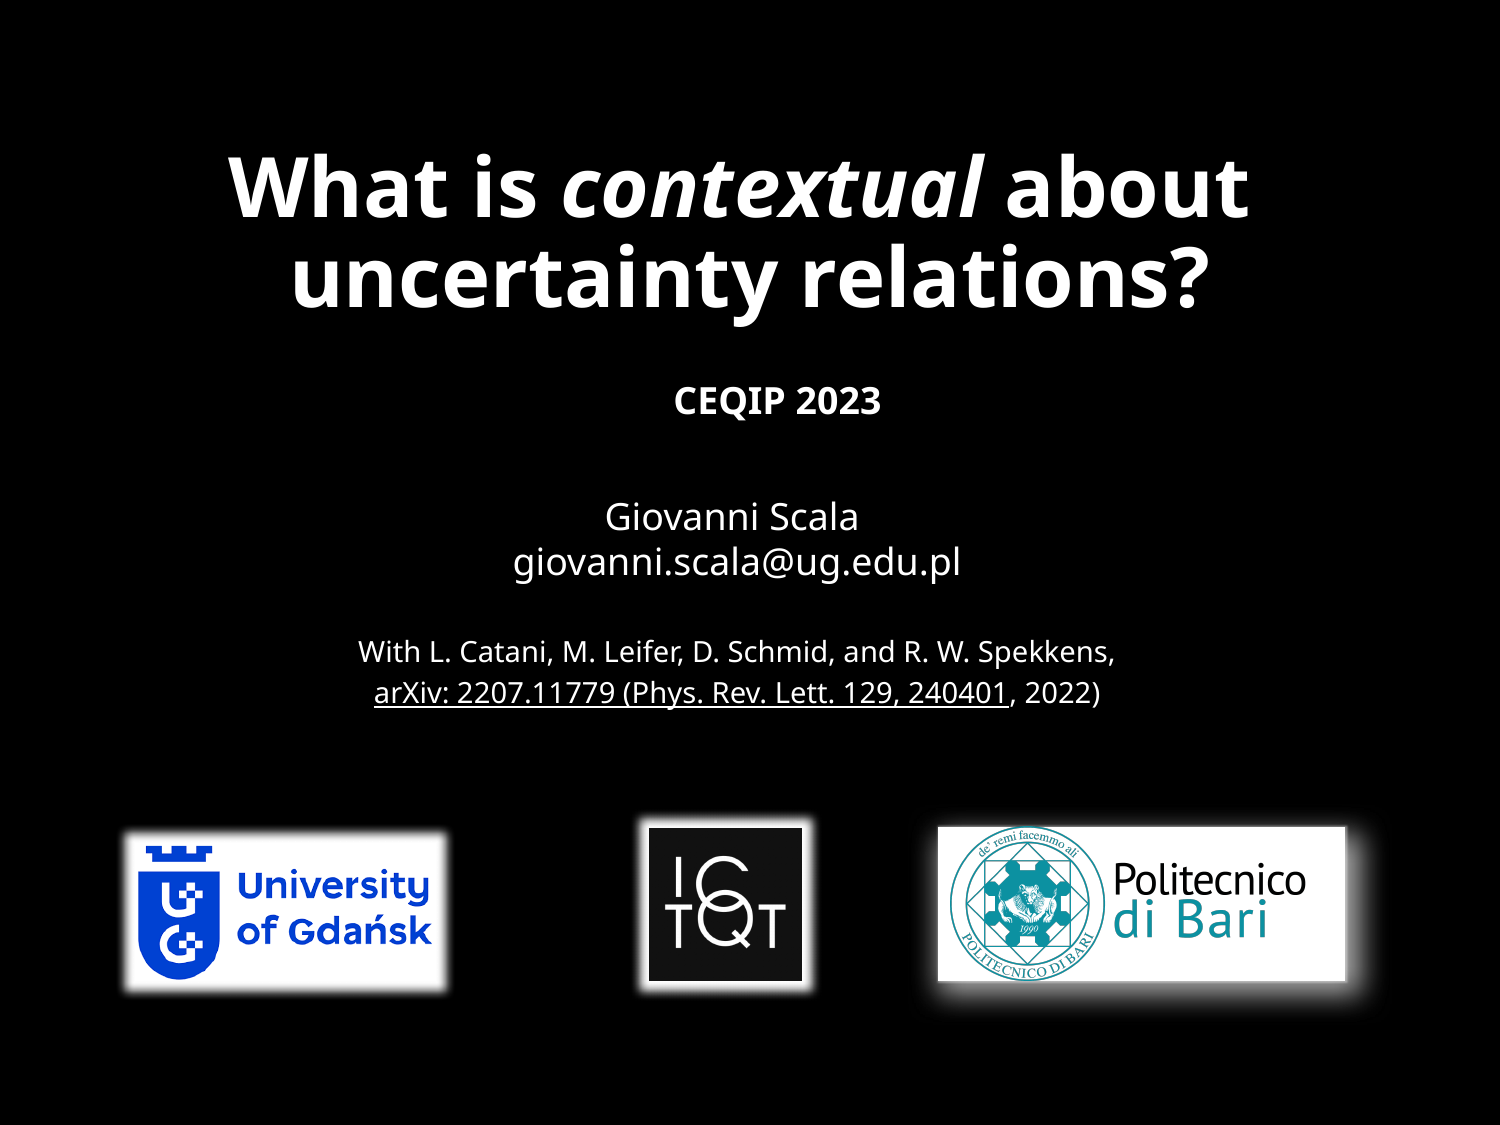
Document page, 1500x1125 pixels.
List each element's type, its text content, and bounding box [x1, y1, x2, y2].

picture [649, 828, 802, 981]
picture [950, 826, 1306, 981]
text_box [1306, 827, 1345, 981]
text_box What is contextual about uncertainty relations? [42, 76, 1436, 394]
text_box [938, 827, 950, 981]
text_box Giovanni Scala giovanni.scala@ug.edu.pl With L. Catani, M. Leifer, D. Schmid, and R. W. Spekkens, arXiv: 2207.11779 (Phys. Rev. Lett. 129, 240401, 2022) [10, 485, 1465, 722]
picture [135, 843, 436, 981]
text_box CEQIP 2023 [658, 394, 897, 430]
